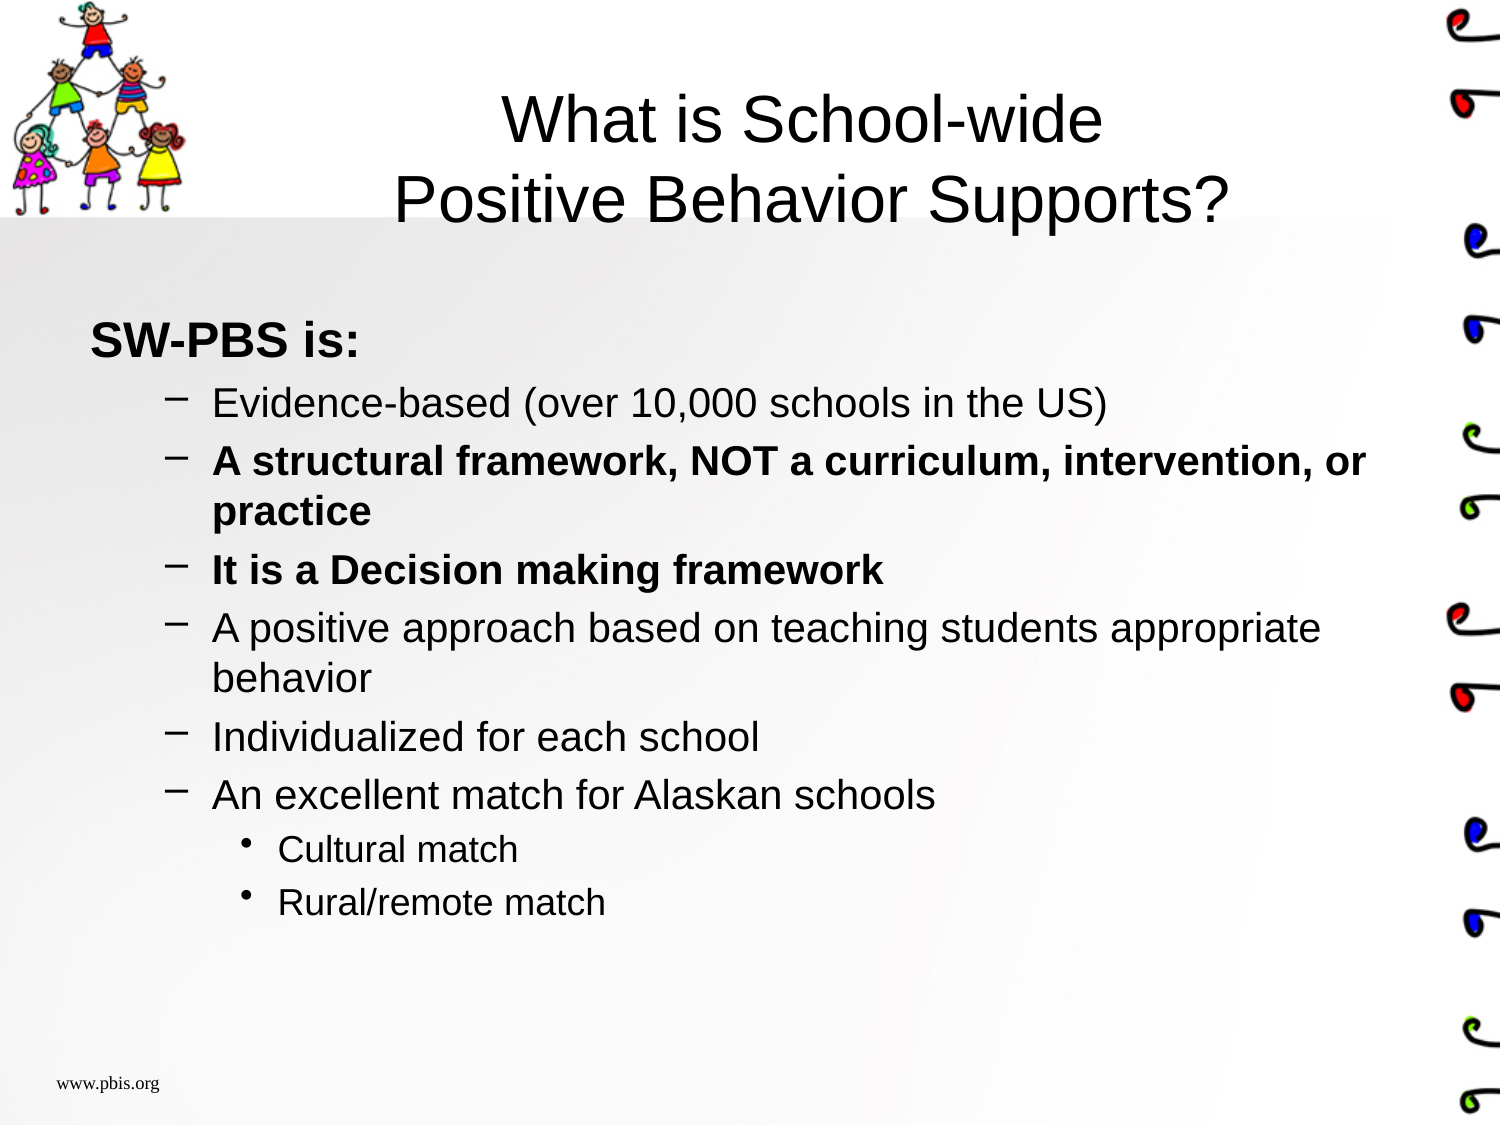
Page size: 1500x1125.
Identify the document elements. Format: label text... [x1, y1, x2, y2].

list SW-PBS is: Evidence-based (over 10,000 schools in the US) A structural framework, NOT a curriculum, intervention, or practice It is a Decision making framework A positive approach based on teaching students appropriate behavior Individualized for each school An excellent match for Alaskan schools Cultural match Rural/remote match [74, 299, 1426, 876]
picture [0, 0, 1500, 1125]
text_box www.pbis.org [37, 1074, 213, 1100]
title What is School-wide Positive Behavior Supports? [199, 37, 1426, 276]
